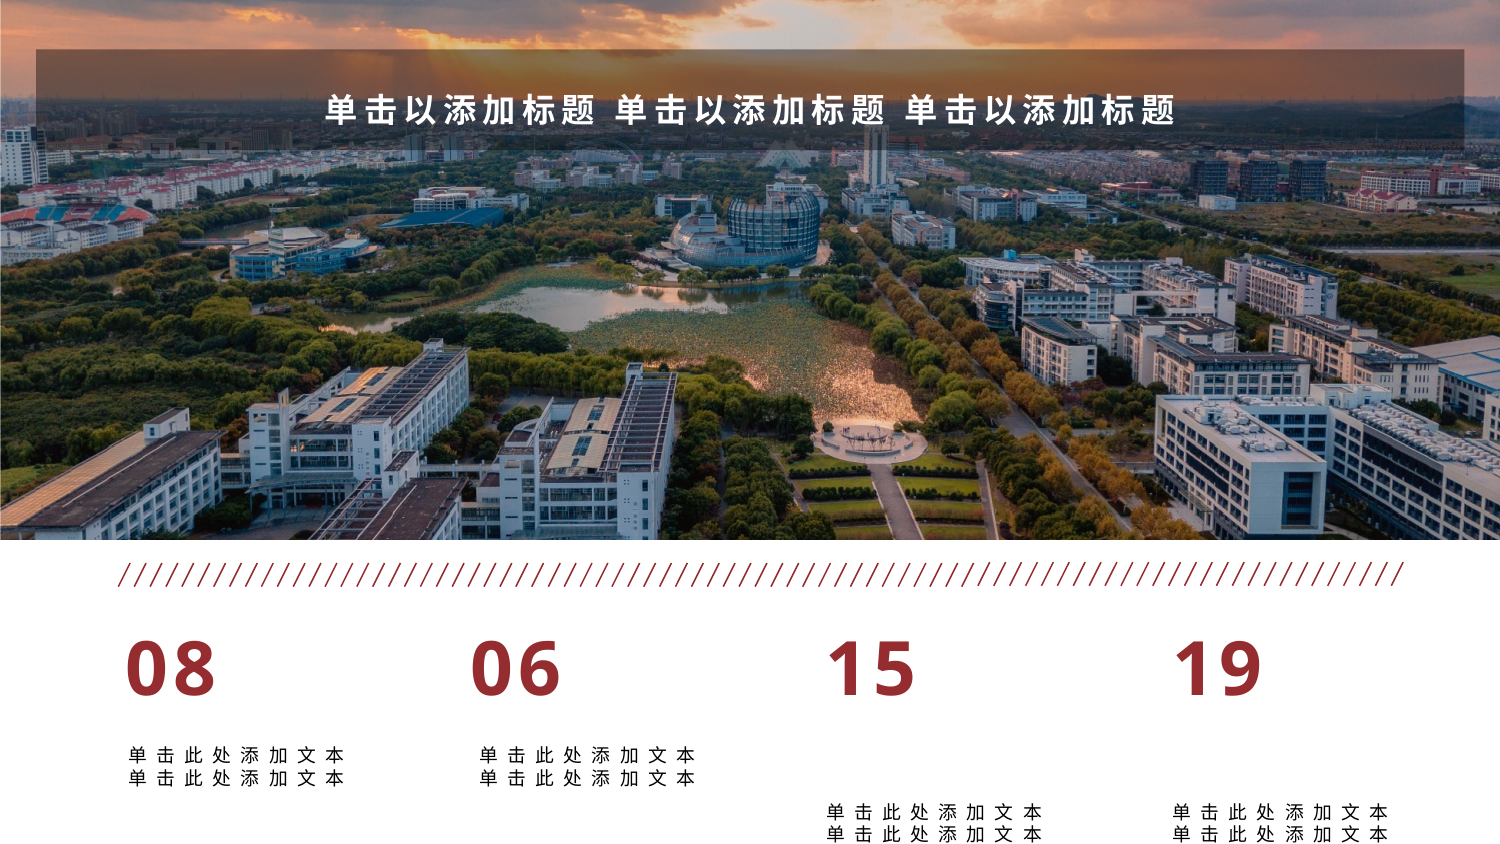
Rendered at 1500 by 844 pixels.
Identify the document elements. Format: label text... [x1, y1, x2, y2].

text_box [548, 562, 974, 587]
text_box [977, 561, 1404, 586]
text_box 15 单击此处添加文本 单击此处添加文本 [801, 612, 1067, 844]
picture [0, 0, 1500, 540]
text_box 06 单击此处添加文本 单击此处添加文本 [454, 612, 720, 797]
text_box 19 单击此处添加文本 单击此处添加文本 [1147, 612, 1413, 844]
text_box 08 单击此处添加文本 单击此处添加文本 [103, 612, 369, 797]
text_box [118, 562, 544, 587]
